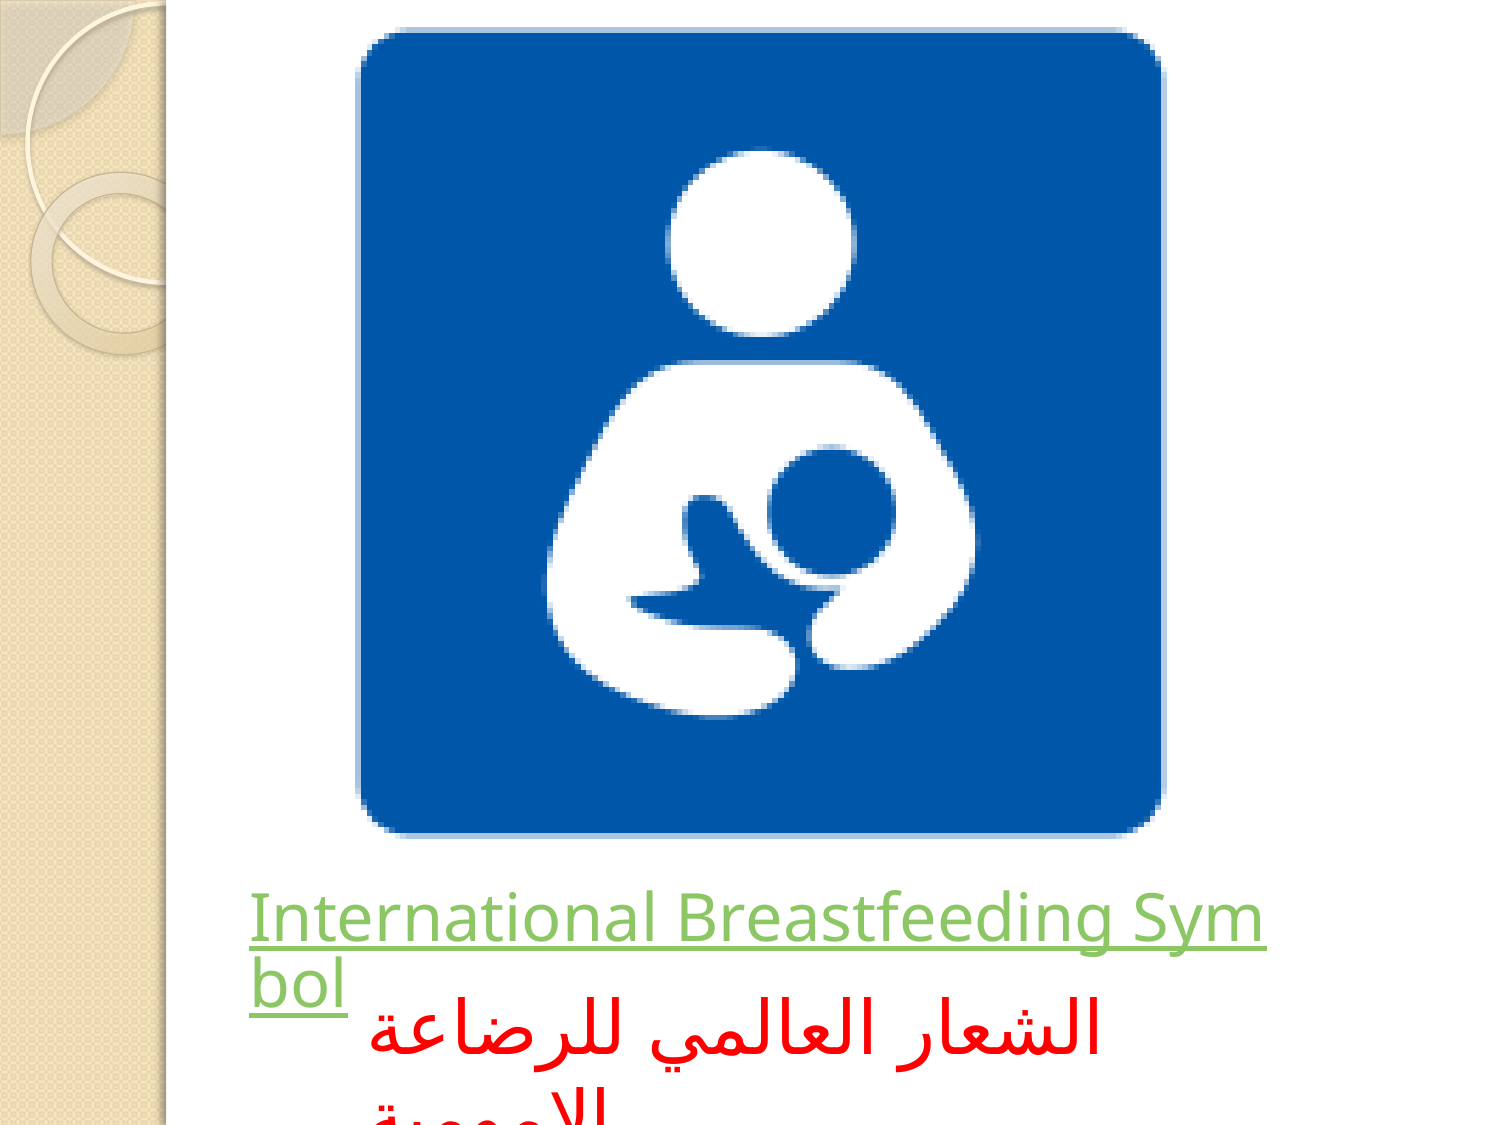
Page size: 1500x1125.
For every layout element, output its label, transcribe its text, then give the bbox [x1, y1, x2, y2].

text_box الشعار العالمي للرضاعة الامومية [351, 972, 1207, 1125]
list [339, 11, 1184, 856]
text_box International Breastfeeding Symbol [234, 867, 1301, 973]
